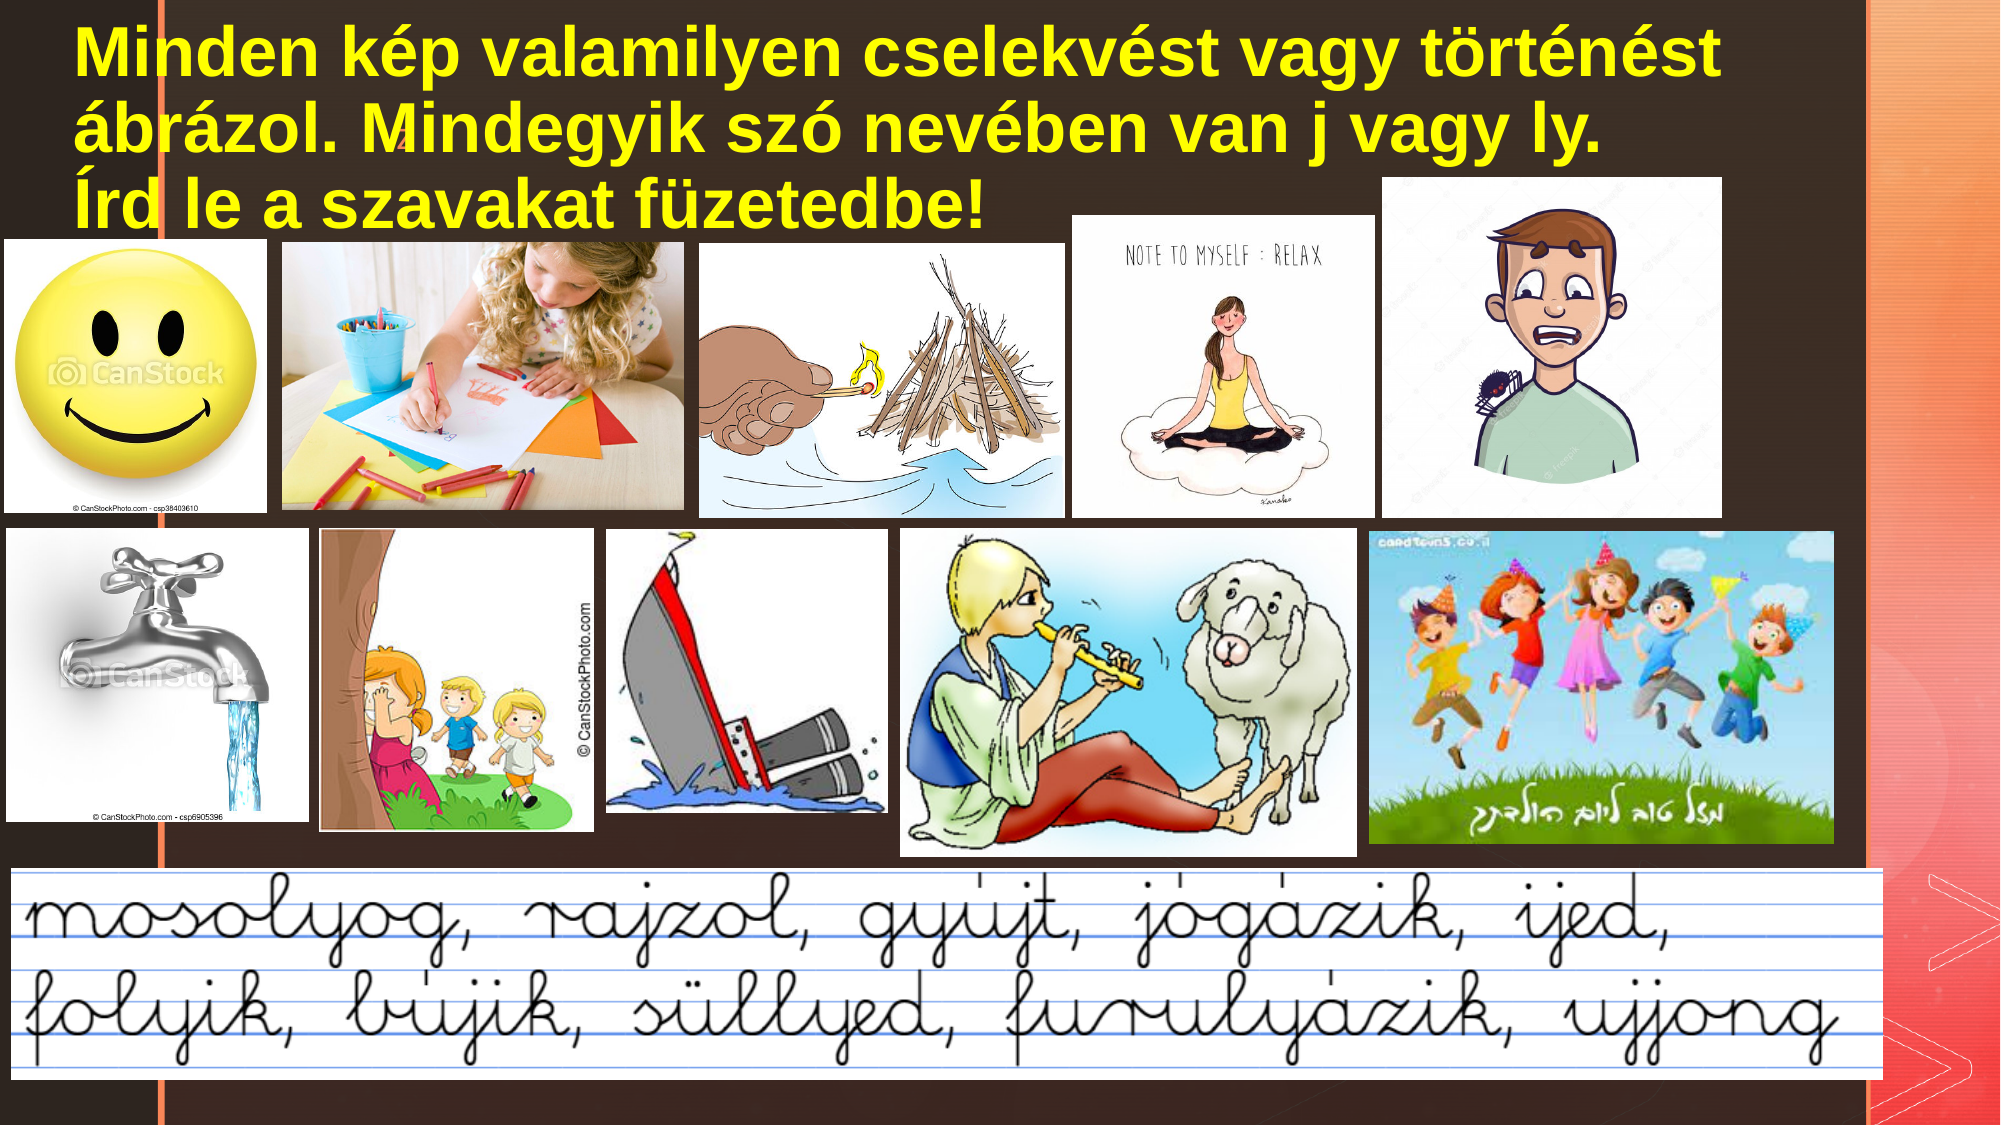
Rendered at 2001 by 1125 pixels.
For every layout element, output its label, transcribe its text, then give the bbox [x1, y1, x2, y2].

picture [1381, 177, 1723, 518]
picture [282, 242, 684, 510]
picture [605, 529, 888, 813]
picture [1369, 531, 1834, 844]
title Minden kép valamilyen cselekvést vagy történést ábrázol. Mindegyik szó nevében van j vagy ly. Írd le a szavakat füzetedbe! [58, 7, 1777, 263]
picture [6, 528, 310, 823]
picture [11, 0, 2001, 1125]
picture [319, 528, 594, 833]
picture [1072, 214, 1375, 518]
picture [899, 528, 1358, 857]
picture [699, 243, 1065, 518]
picture [4, 239, 267, 513]
